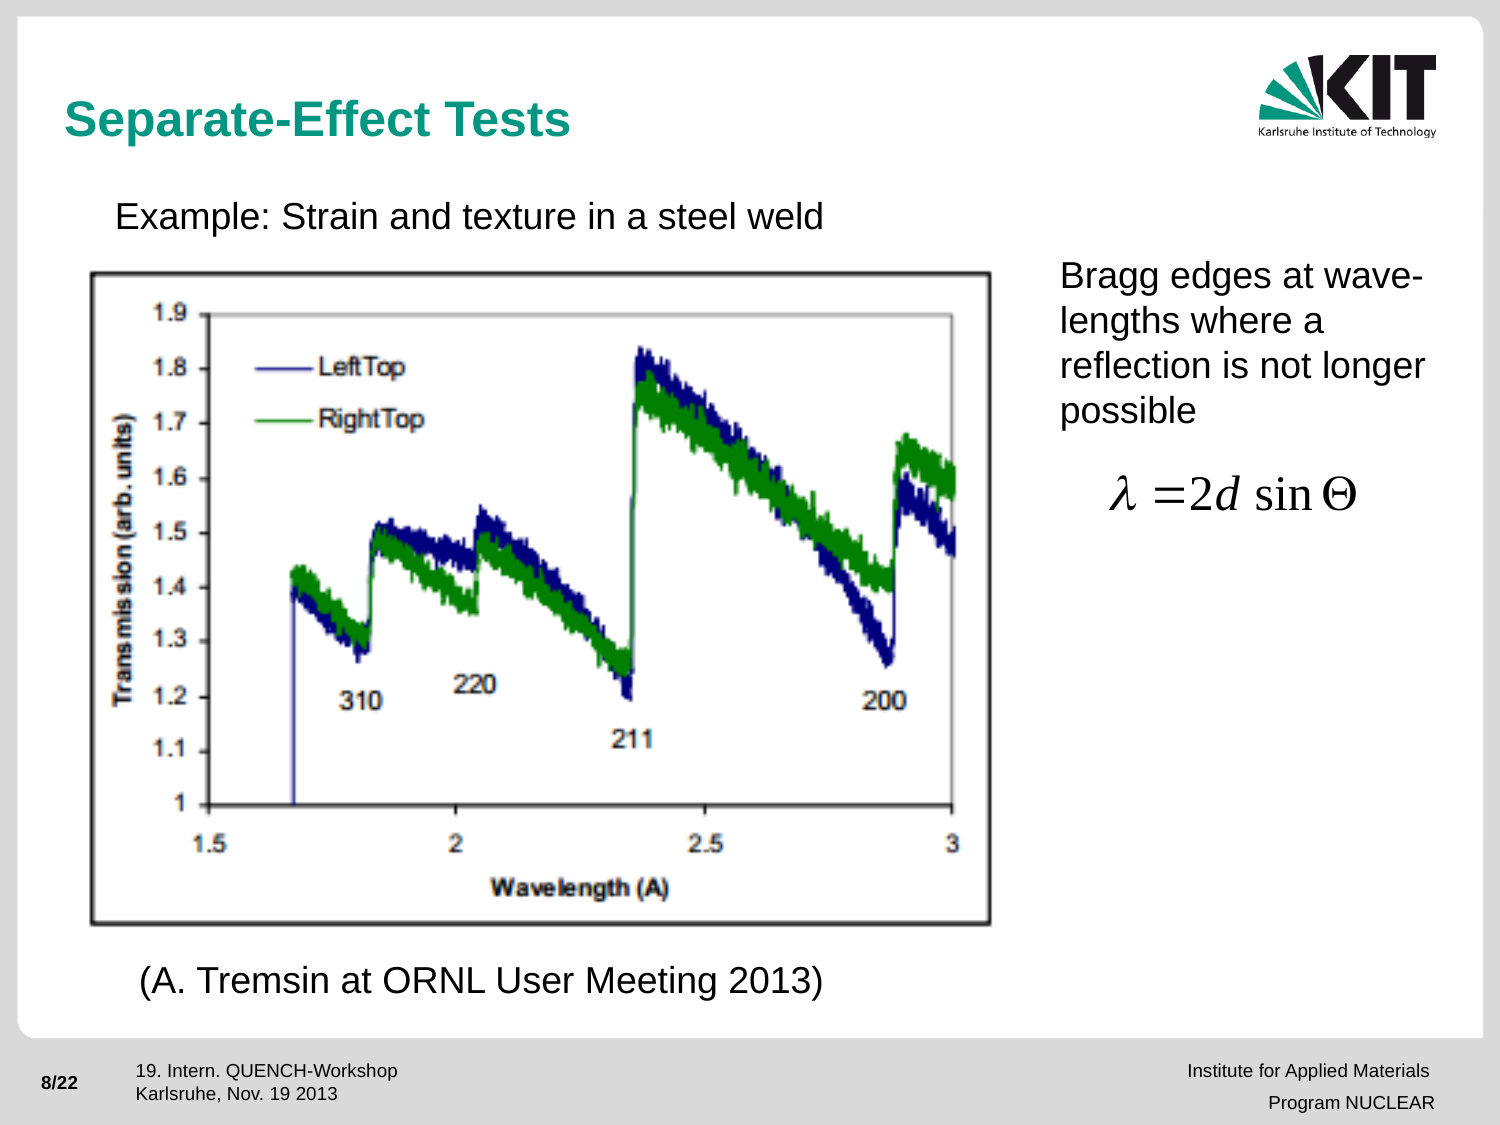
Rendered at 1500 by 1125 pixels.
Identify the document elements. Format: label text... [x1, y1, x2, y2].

title Separate-Effect Tests [64, 54, 1198, 147]
picture [0, 0, 1500, 1125]
text_box (A. Tremsin at ORNL User Meeting 2013) [123, 948, 1317, 1009]
text_box Bragg edges at wave-lengths where a reflection is not longer possible [1045, 243, 1447, 529]
text_box Example: Strain and texture in a steel weld [100, 184, 1235, 245]
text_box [1100, 464, 1368, 532]
